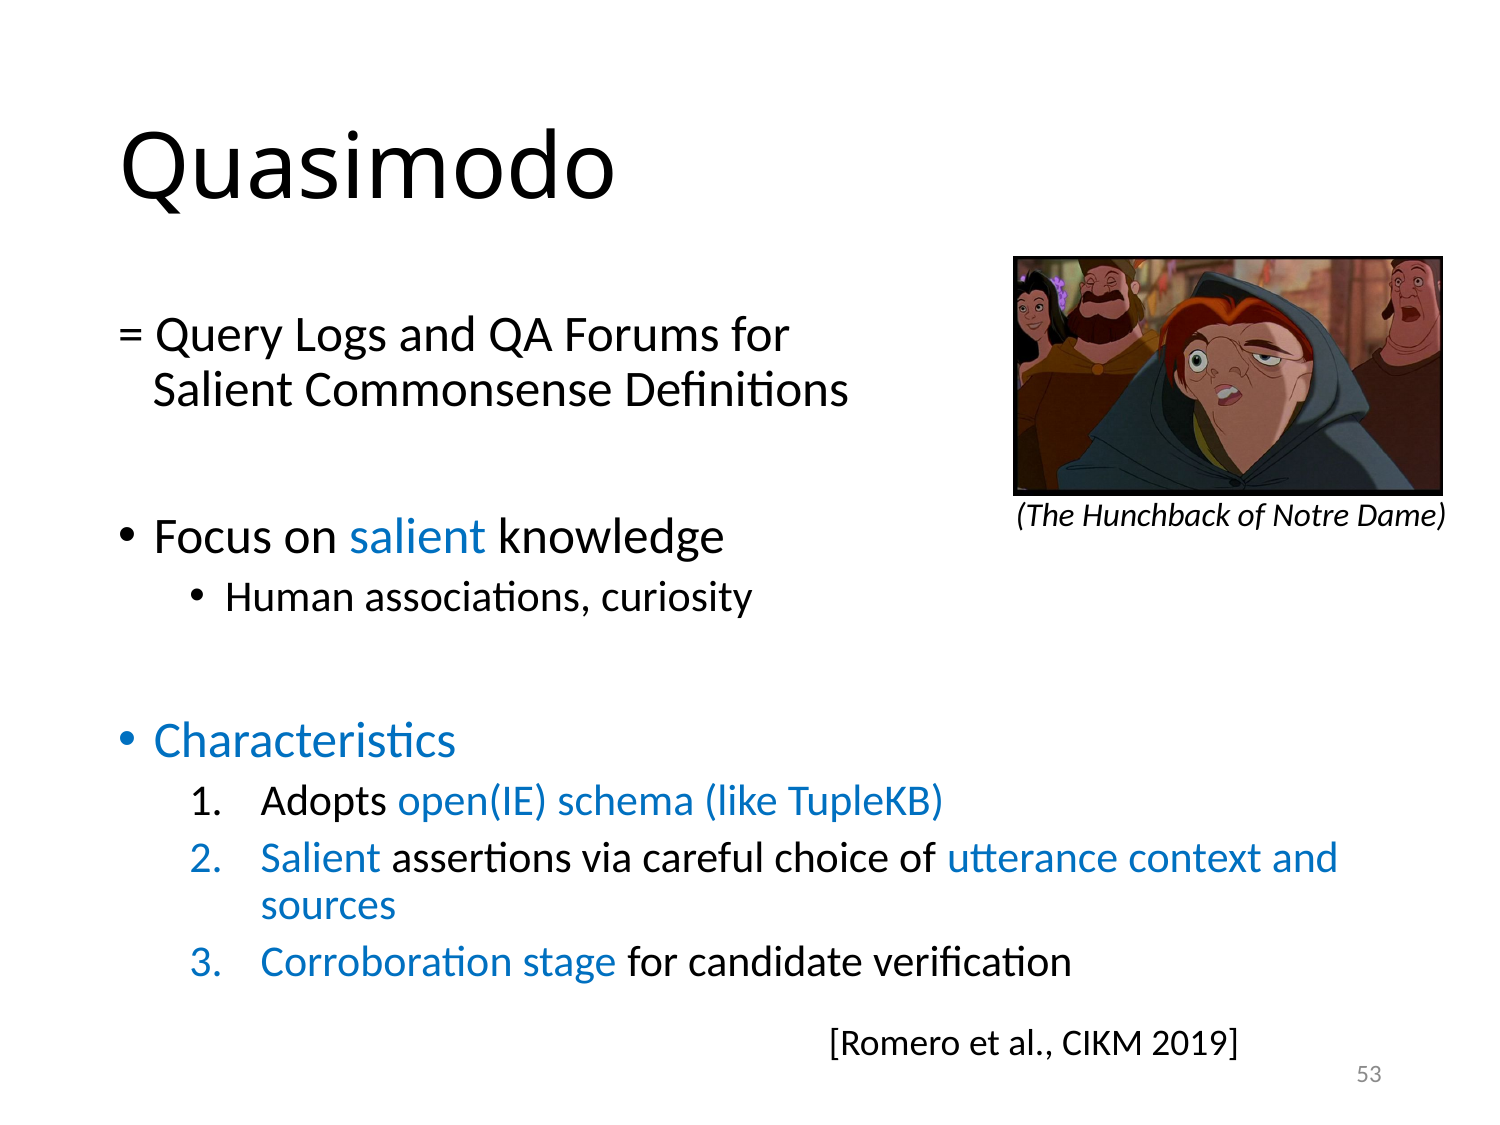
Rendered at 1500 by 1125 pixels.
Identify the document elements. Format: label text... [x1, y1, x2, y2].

slide_number 53 [1059, 1042, 1397, 1103]
list = Query Logs and QA Forums for Salient Commonsense Definitions Focus on salient knowledge Human associations, curiosity Characteristics Adopts open(IE) schema (like TupleKB) Salient assertions via careful choice of utterance context and sources Corroboration stage for candidate verification [103, 299, 1397, 997]
picture [1013, 256, 1443, 496]
text_box [Romero et al., CIKM 2019] [814, 1010, 1344, 1070]
title Quasimodo [103, 59, 1397, 278]
text_box (The Hunchback of Notre Dame) [1000, 486, 1500, 541]
